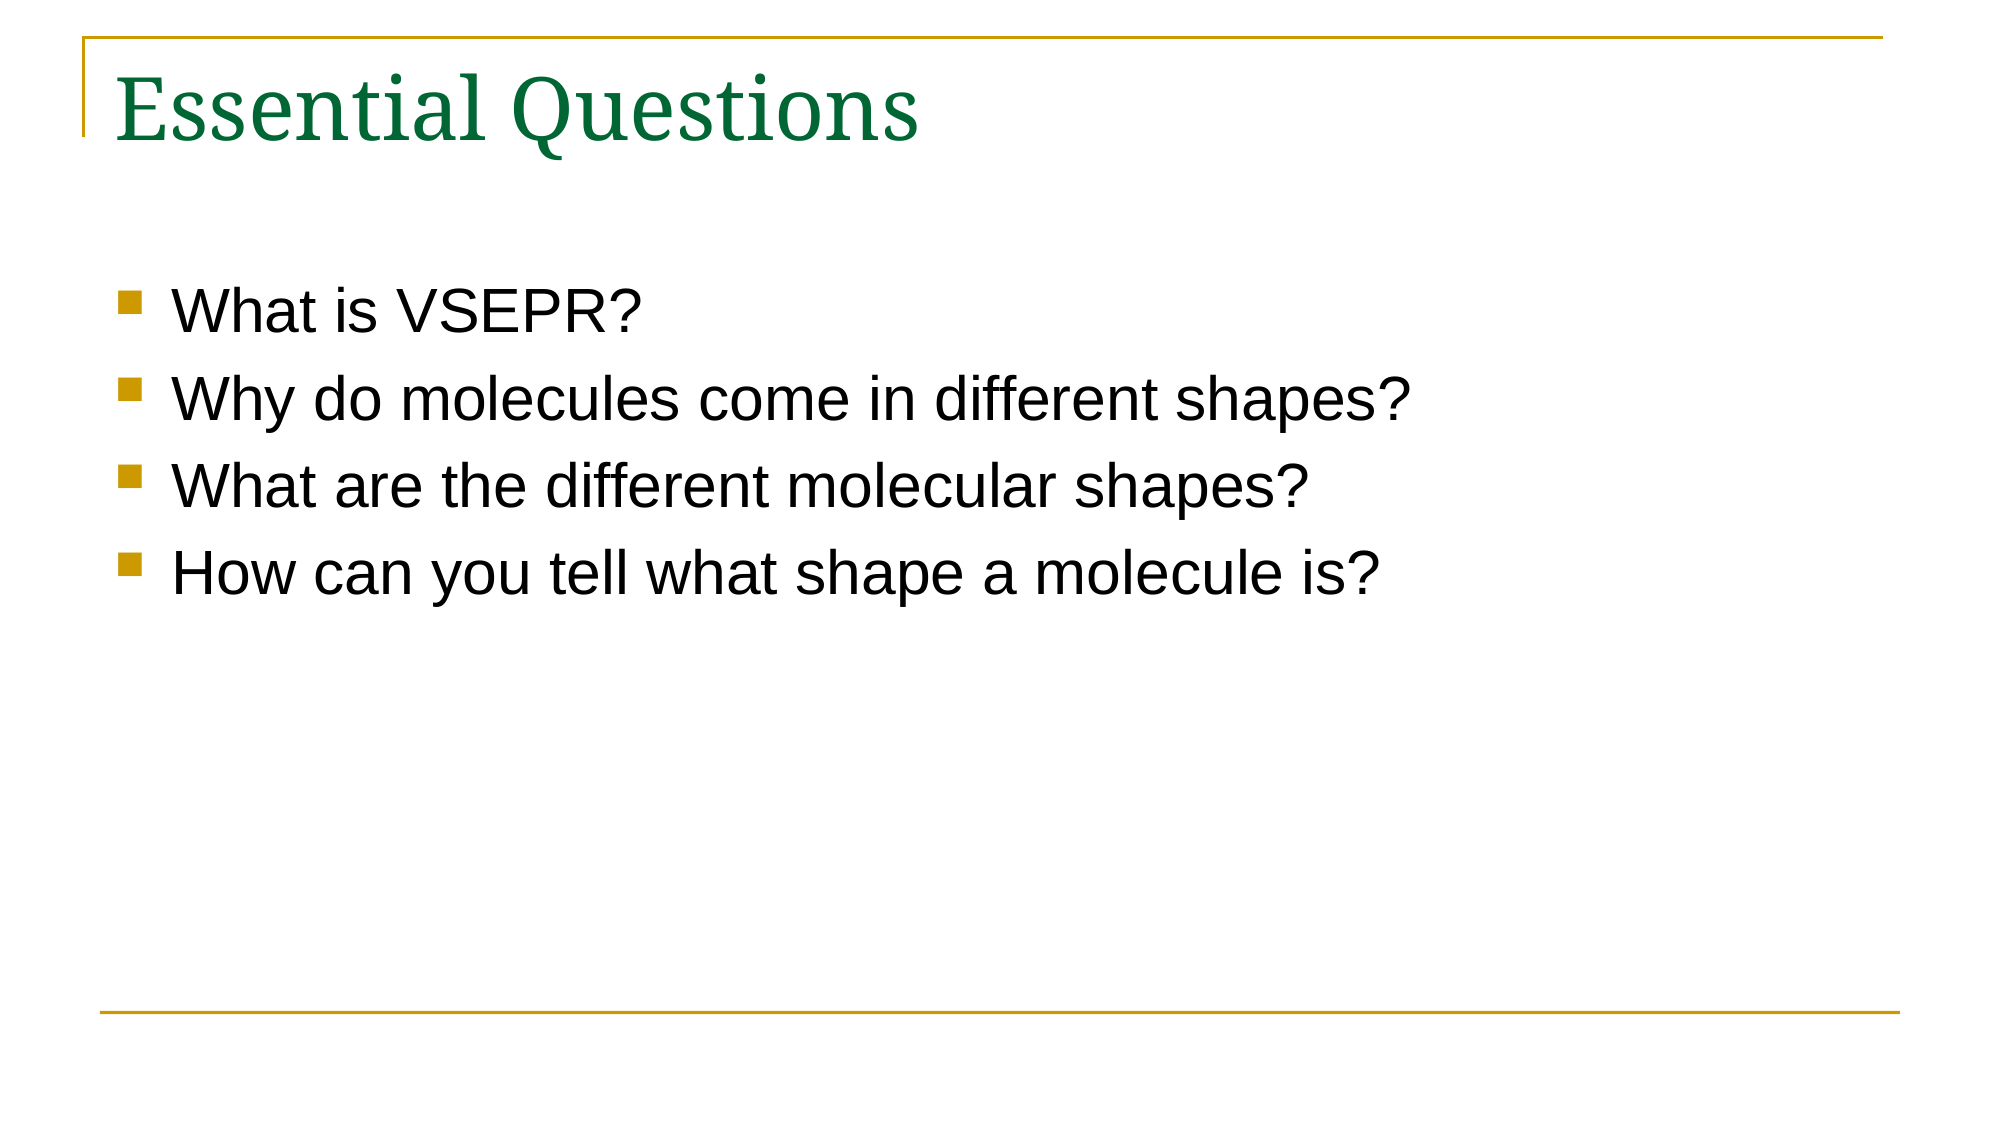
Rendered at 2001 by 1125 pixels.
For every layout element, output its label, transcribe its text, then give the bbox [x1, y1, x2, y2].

title Essential Questions [99, 45, 1900, 233]
list What is VSEPR? Why do molecules come in different shapes? What are the different molecular shapes? How can you tell what shape a molecule is? [99, 262, 1900, 1006]
